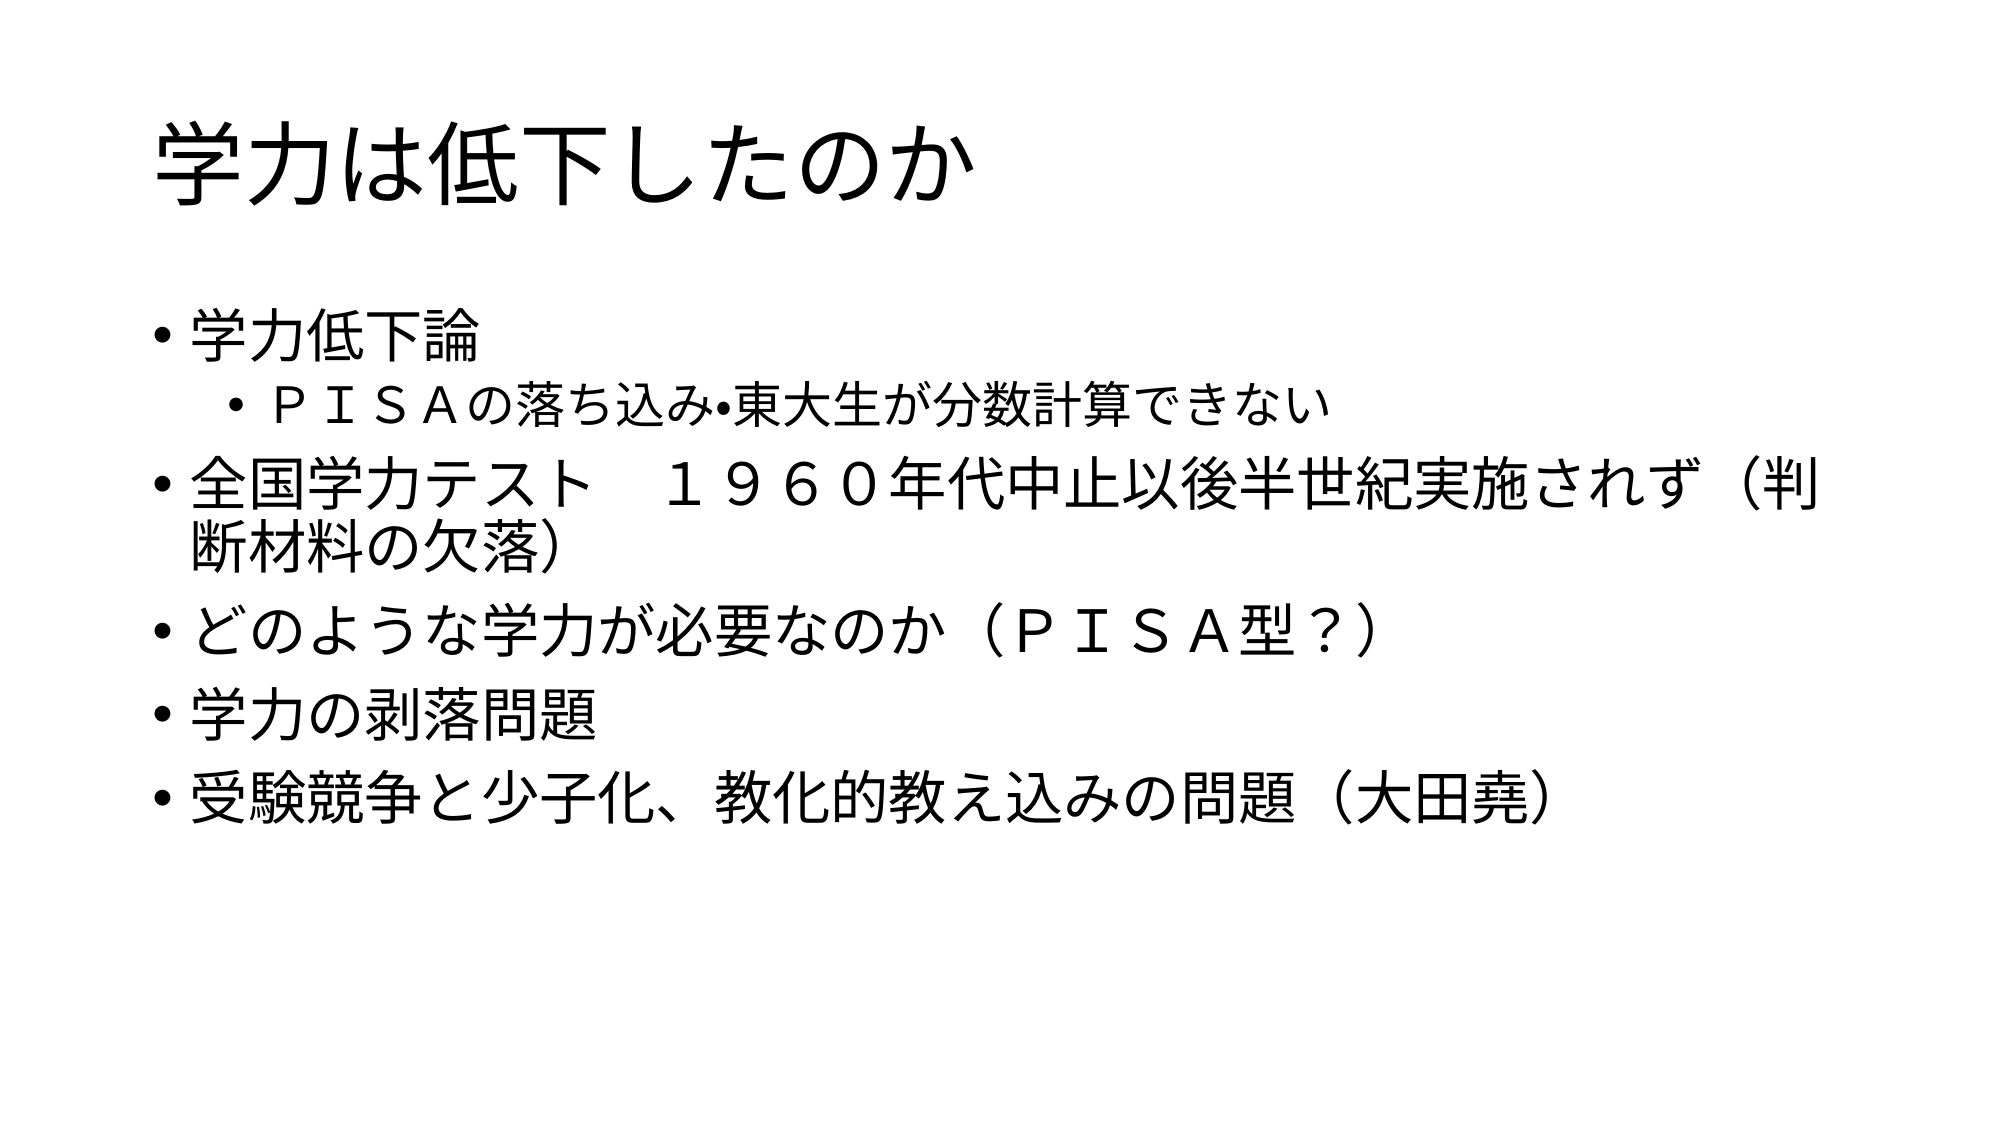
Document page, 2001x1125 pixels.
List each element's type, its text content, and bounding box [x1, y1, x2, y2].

list 学力低下論 ＰＩＳＡの落ち込み・東大生が分数計算できない 全国学力テスト １９６０年代中止以後半世紀実施されず（判断材料の欠落） どのような学力が必要なのか（ＰＩＳＡ型？） 学力の剥落問題 受験競争と少子化、教化的教え込みの問題（大田堯） [137, 299, 1863, 1014]
title 学力は低下したのか [137, 59, 1863, 278]
